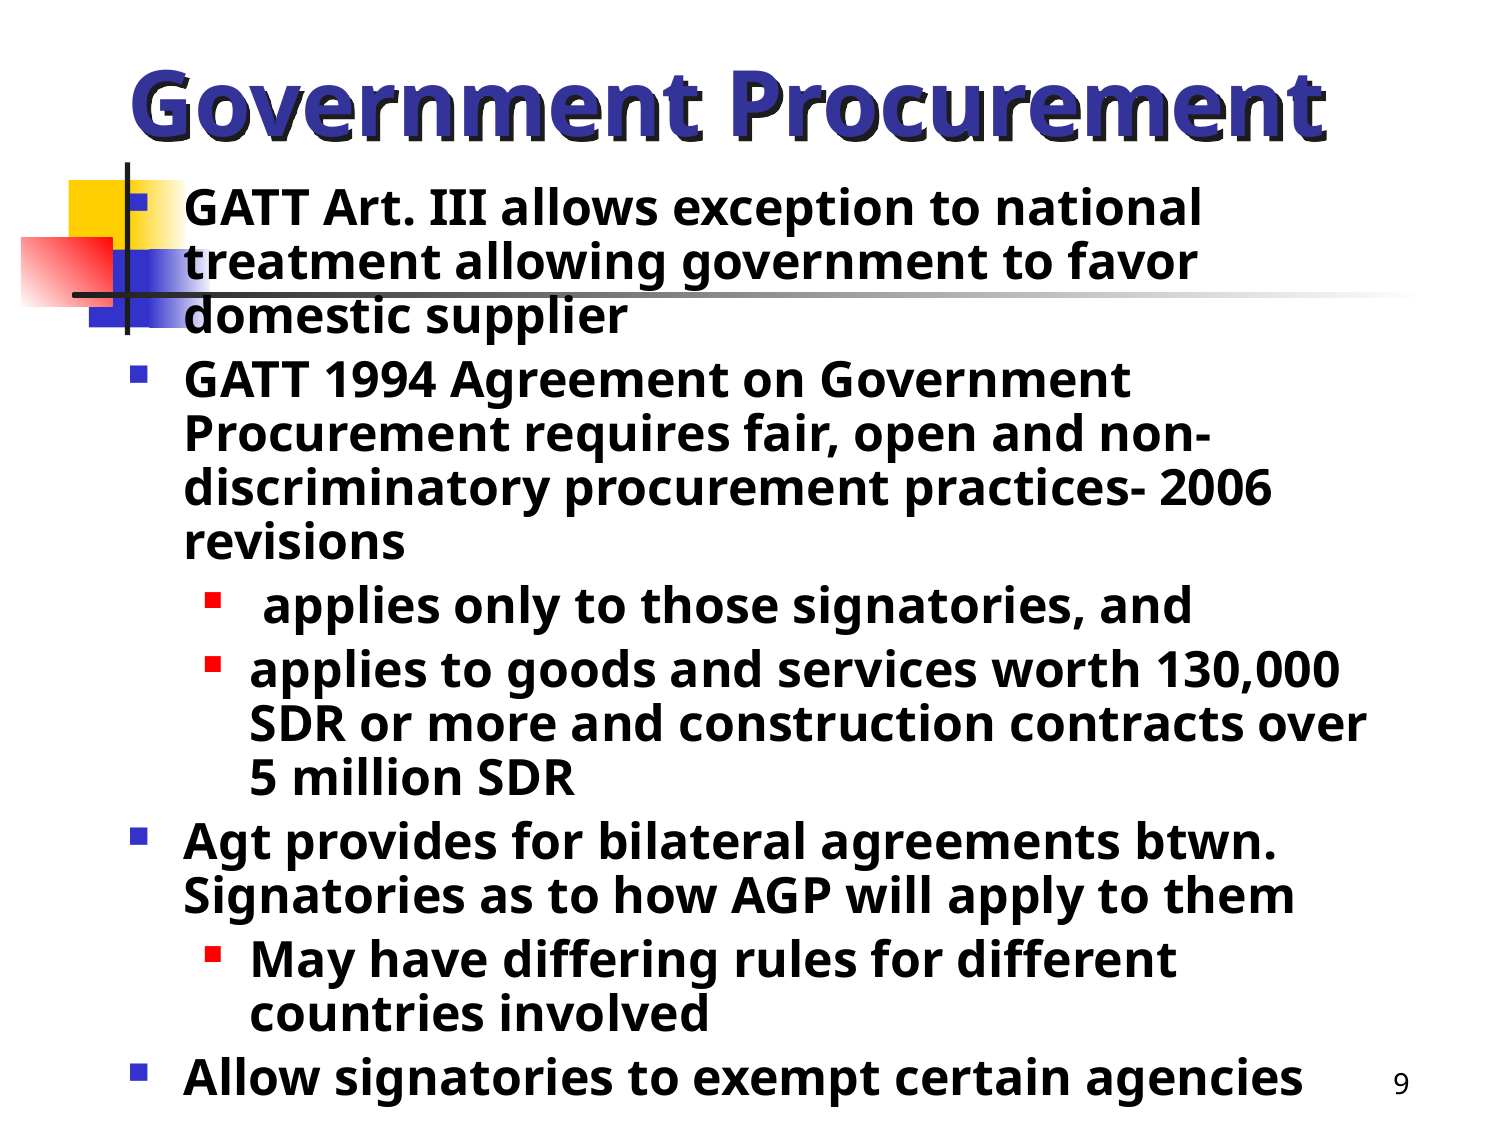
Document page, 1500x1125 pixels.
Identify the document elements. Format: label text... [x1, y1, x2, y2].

list GATT Art. III allows exception to national treatment allowing government to favor domestic supplier GATT 1994 Agreement on Government Procurement requires fair, open and non-discriminatory procurement practices- 2006 revisions applies only to those signatories, and applies to goods and services worth 130,000 SDR or more and construction contracts over 5 million SDR Agt provides for bilateral agreements btwn. Signatories as to how AGP will apply to them May have differing rules for different countries involved Allow signatories to exempt certain agencies [112, 174, 1388, 938]
slide_number 9 [1112, 1037, 1426, 1113]
title Government Procurement [112, 0, 1388, 174]
